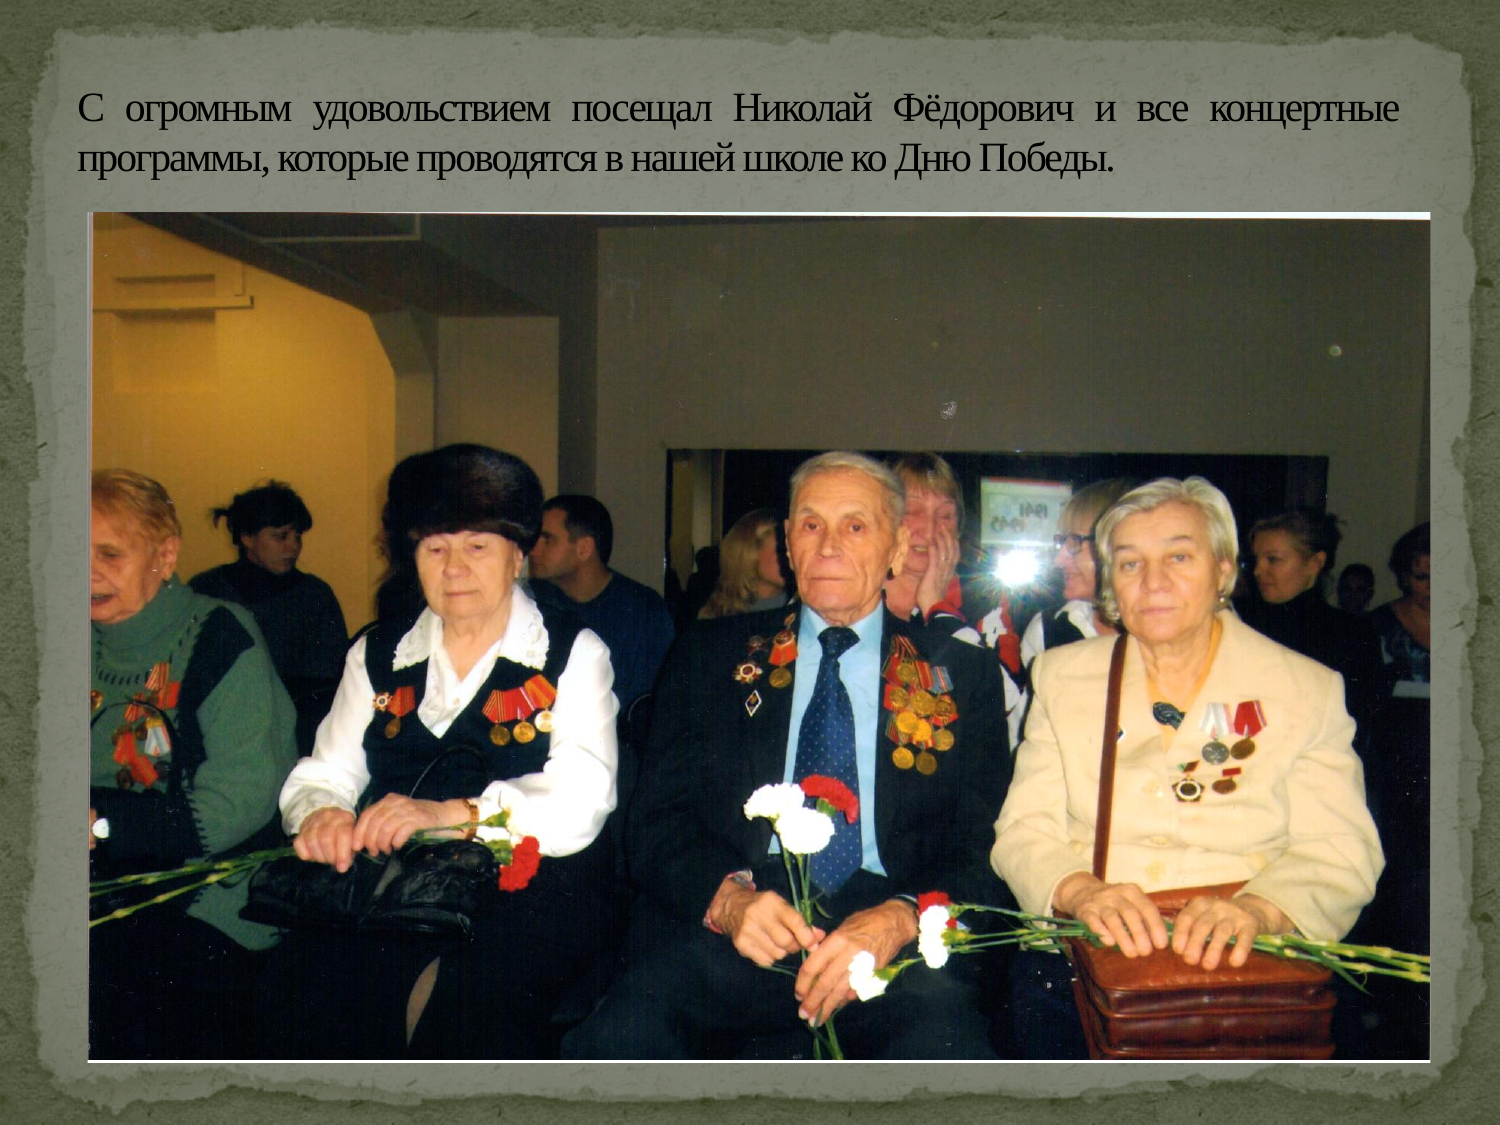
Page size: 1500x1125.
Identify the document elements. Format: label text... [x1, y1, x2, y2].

picture [87, 212, 1431, 1063]
title С огромным удовольствием посещал Николай Фёдорович и все концертные программы, которые проводятся в нашей школе ко Дню Победы. [62, 49, 1413, 188]
